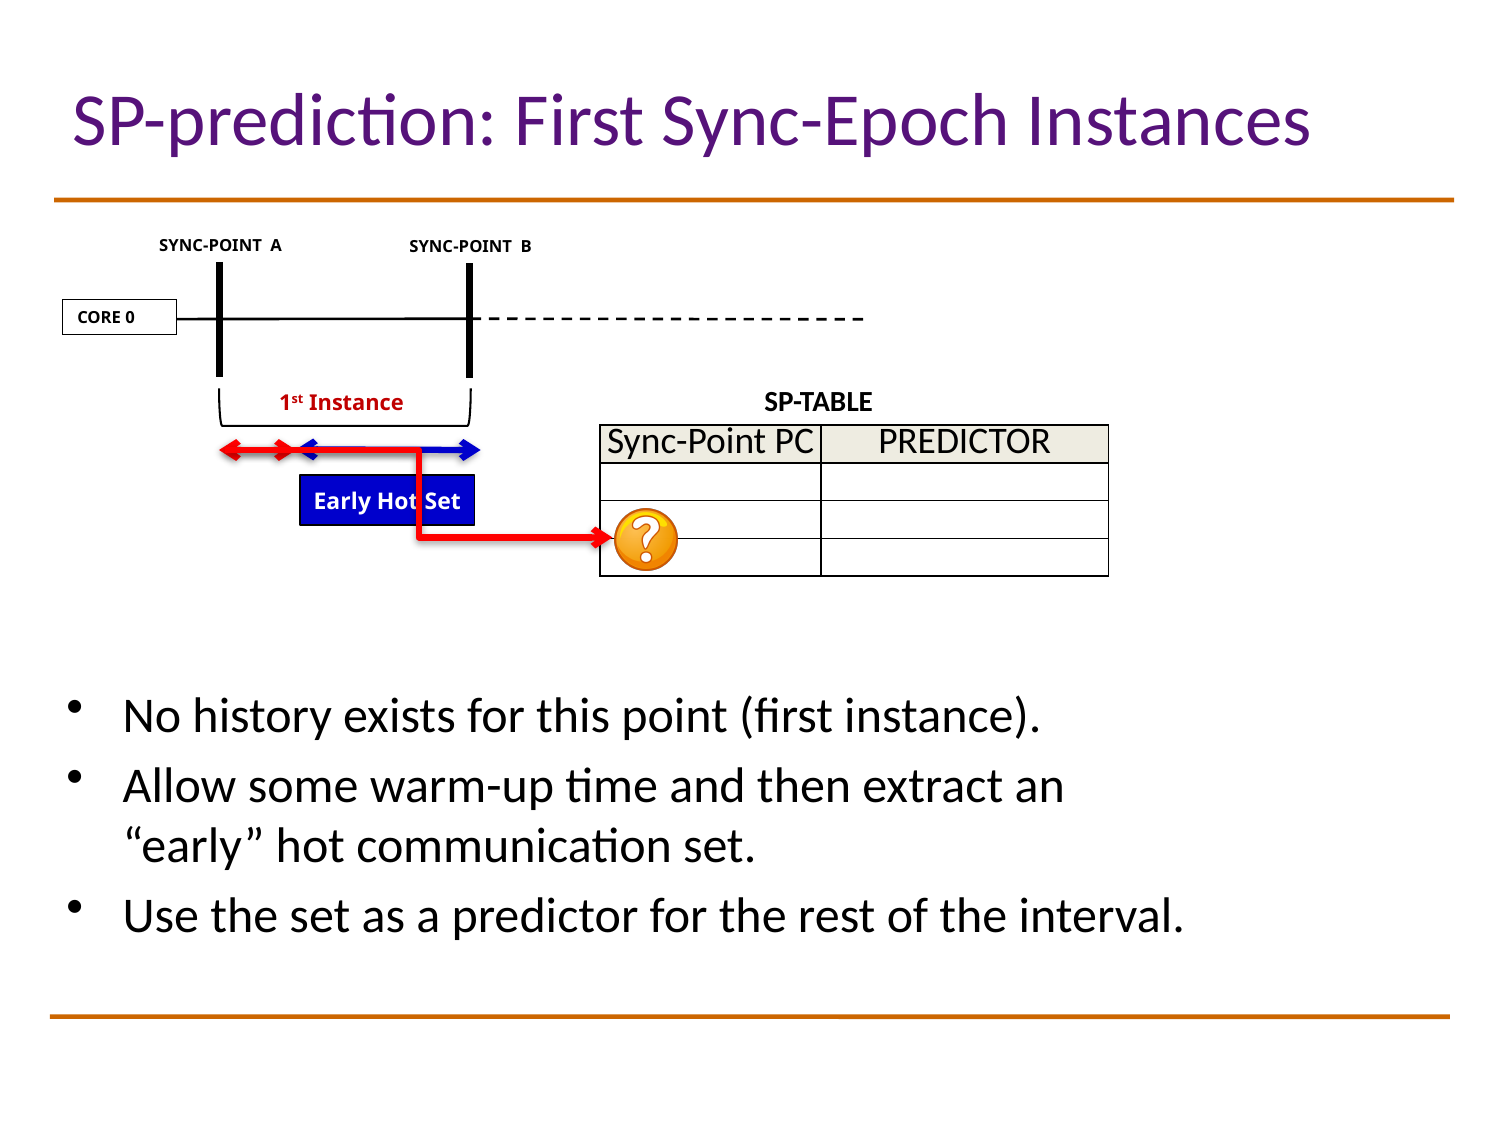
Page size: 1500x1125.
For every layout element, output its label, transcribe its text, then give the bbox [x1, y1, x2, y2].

table_cell [682, 464, 820, 500]
text_box SP-TABLE [612, 374, 1025, 425]
table_header Sync-Point PC [601, 426, 820, 462]
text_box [99, 226, 342, 378]
table_cell [822, 539, 1108, 575]
table_cell [822, 464, 1108, 500]
text_box [220, 388, 471, 426]
title SP-prediction: First Sync-Epoch Instances [57, 55, 1338, 193]
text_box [62, 299, 94, 336]
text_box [349, 228, 592, 379]
table_header PREDICTOR [822, 426, 1108, 462]
text_box 1st Instance [220, 383, 463, 423]
table_cell [822, 501, 1108, 538]
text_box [224, 449, 678, 571]
table_cell [681, 539, 820, 575]
list No history exists for this point (first instance). Allow some warm-up time and then extract an “early” hot communication set. Use the set as a predictor for the rest of the interval. [51, 674, 1451, 1026]
table_cell [682, 501, 820, 538]
